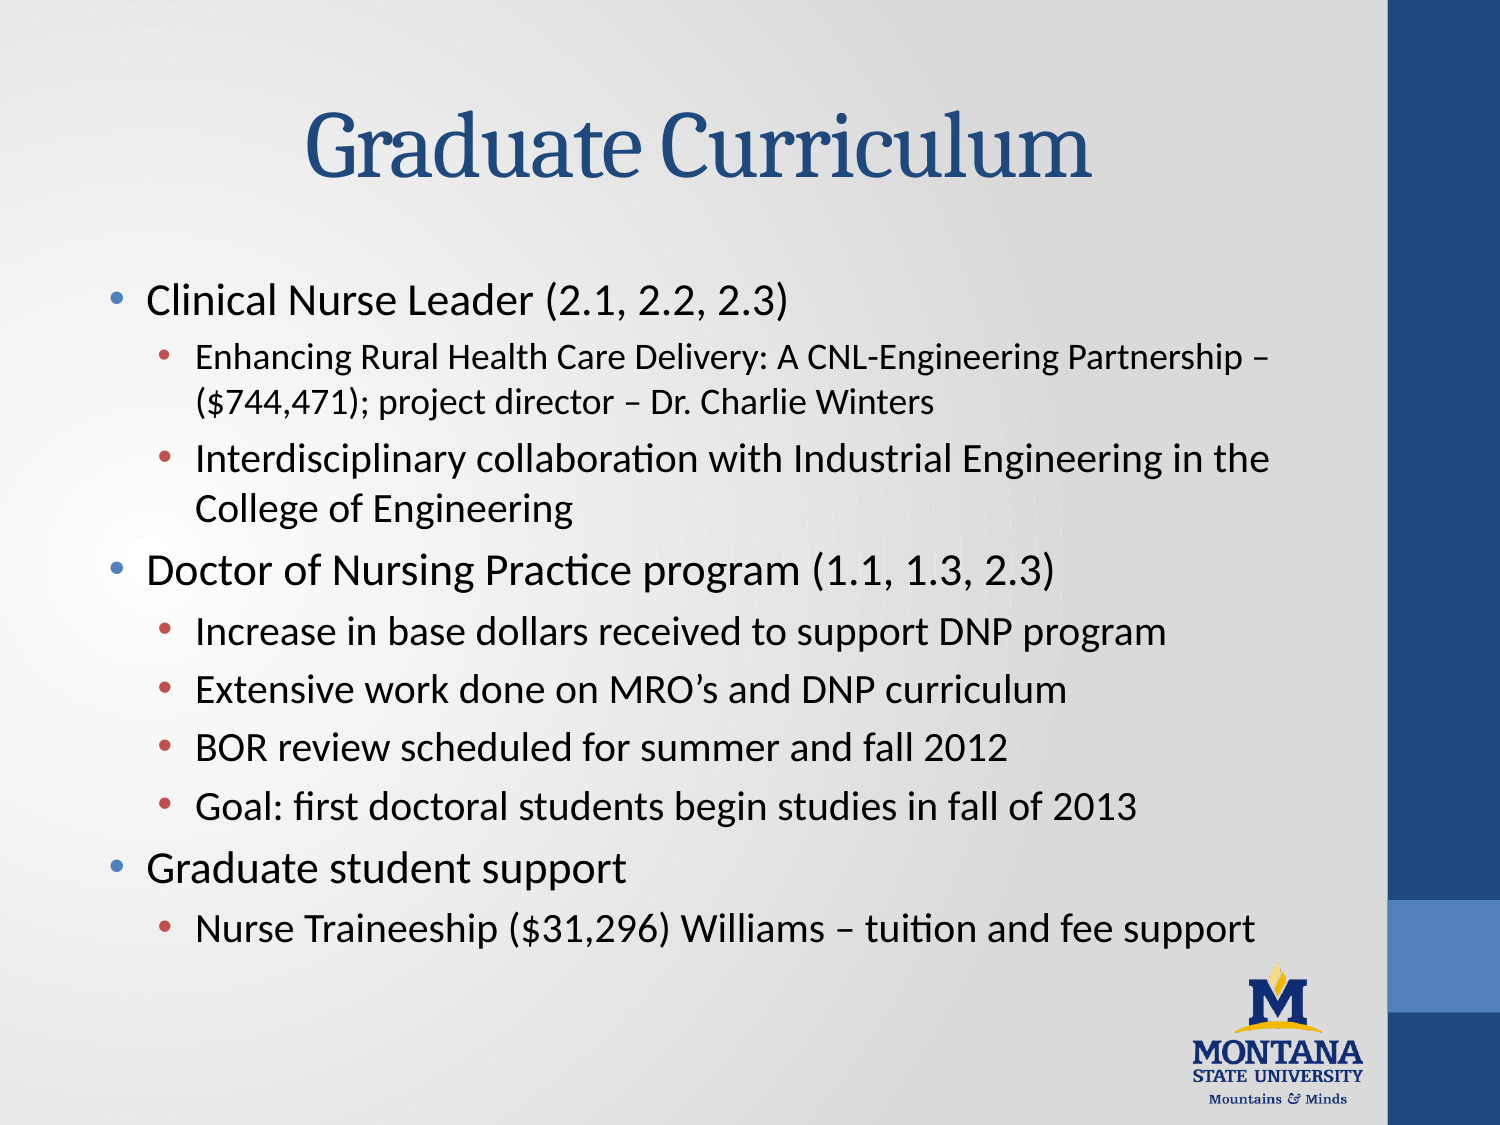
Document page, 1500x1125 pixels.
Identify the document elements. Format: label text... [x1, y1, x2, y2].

title Graduate Curriculum [75, 45, 1325, 233]
picture [1192, 962, 1363, 1104]
list Clinical Nurse Leader (2.1, 2.2, 2.3) Enhancing Rural Health Care Delivery: A CNL-Engineering Partnership – ($744,471); project director – Dr. Charlie Winters Interdisciplinary collaboration with Industrial Engineering in the College of Engineering Doctor of Nursing Practice program (1.1, 1.3, 2.3) Increase in base dollars received to support DNP program Extensive work done on MRO’s and DNP curriculum BOR review scheduled for summer and fall 2012 Goal: first doctoral students begin studies in fall of 2013 Graduate student support Nurse Traineeship ($31,296) Williams – tuition and fee support [75, 262, 1325, 1050]
